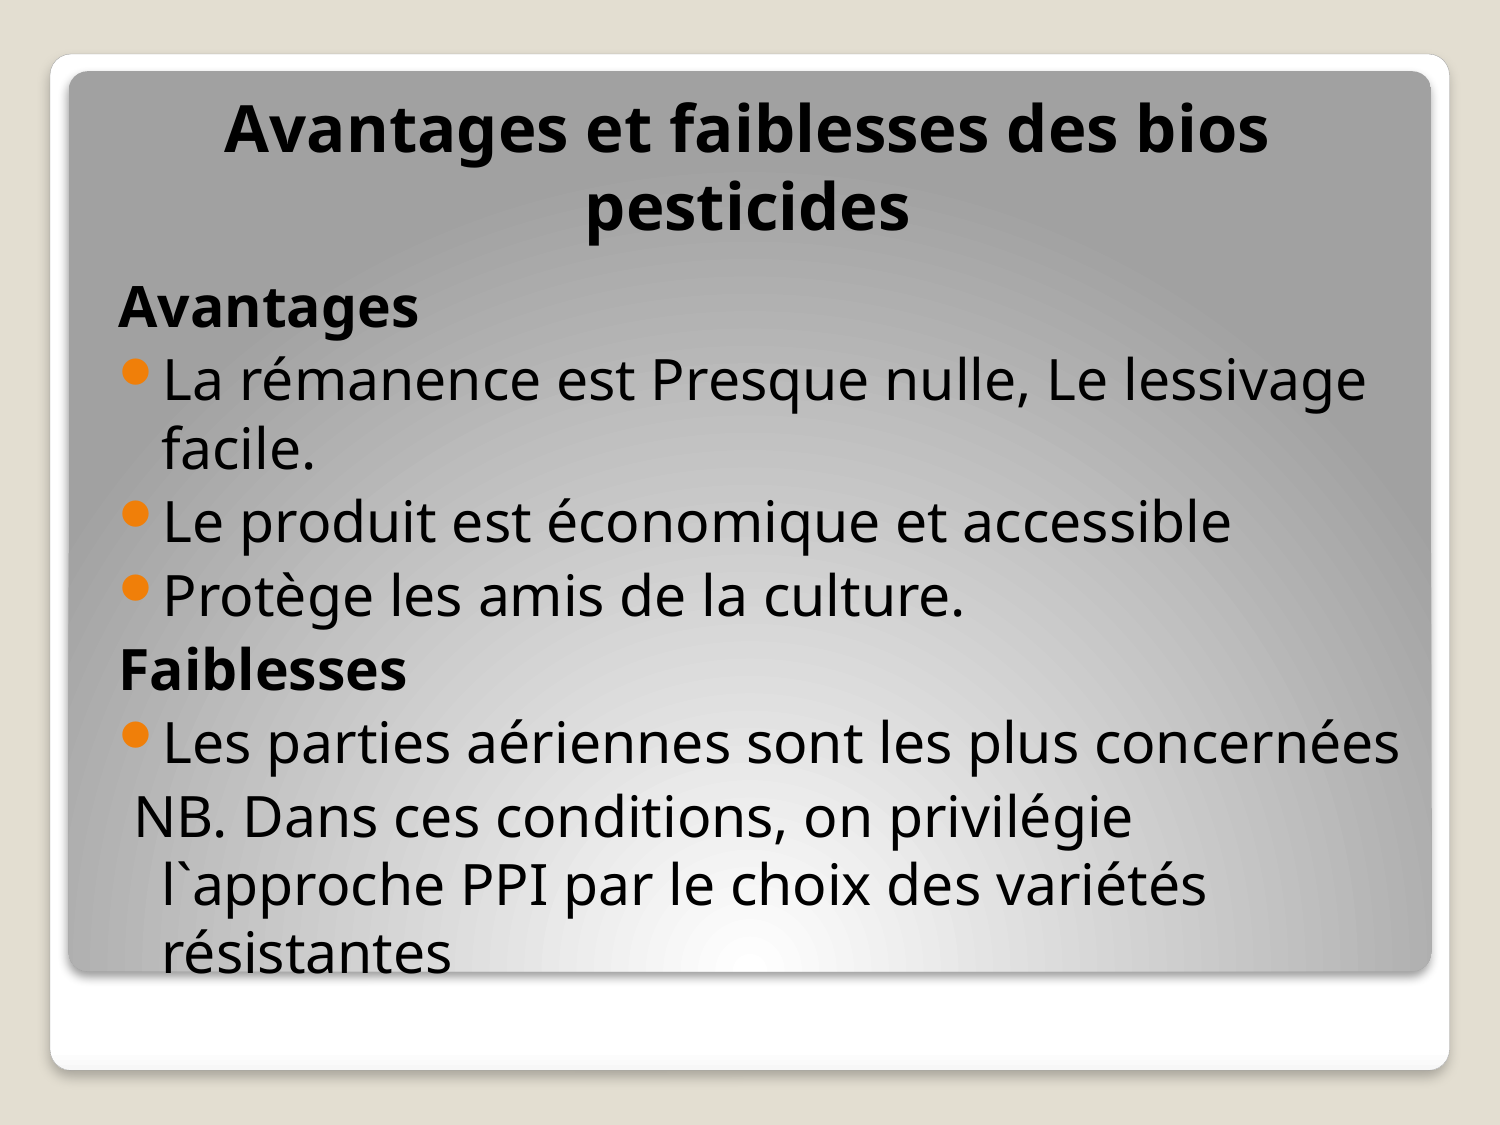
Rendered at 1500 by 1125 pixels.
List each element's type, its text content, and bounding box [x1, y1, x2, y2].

title Avantages et faiblesses des bios pesticides [76, 78, 1420, 251]
list Avantages La rémanence est Presque nulle, Le lessivage facile. Le produit est économique et accessible Protège les amis de la culture. Faiblesses Les parties aériennes sont les plus concernées NB. Dans ces conditions, on privilégie l`approche PPI par le choix des variétés résistantes [88, 255, 1431, 1047]
